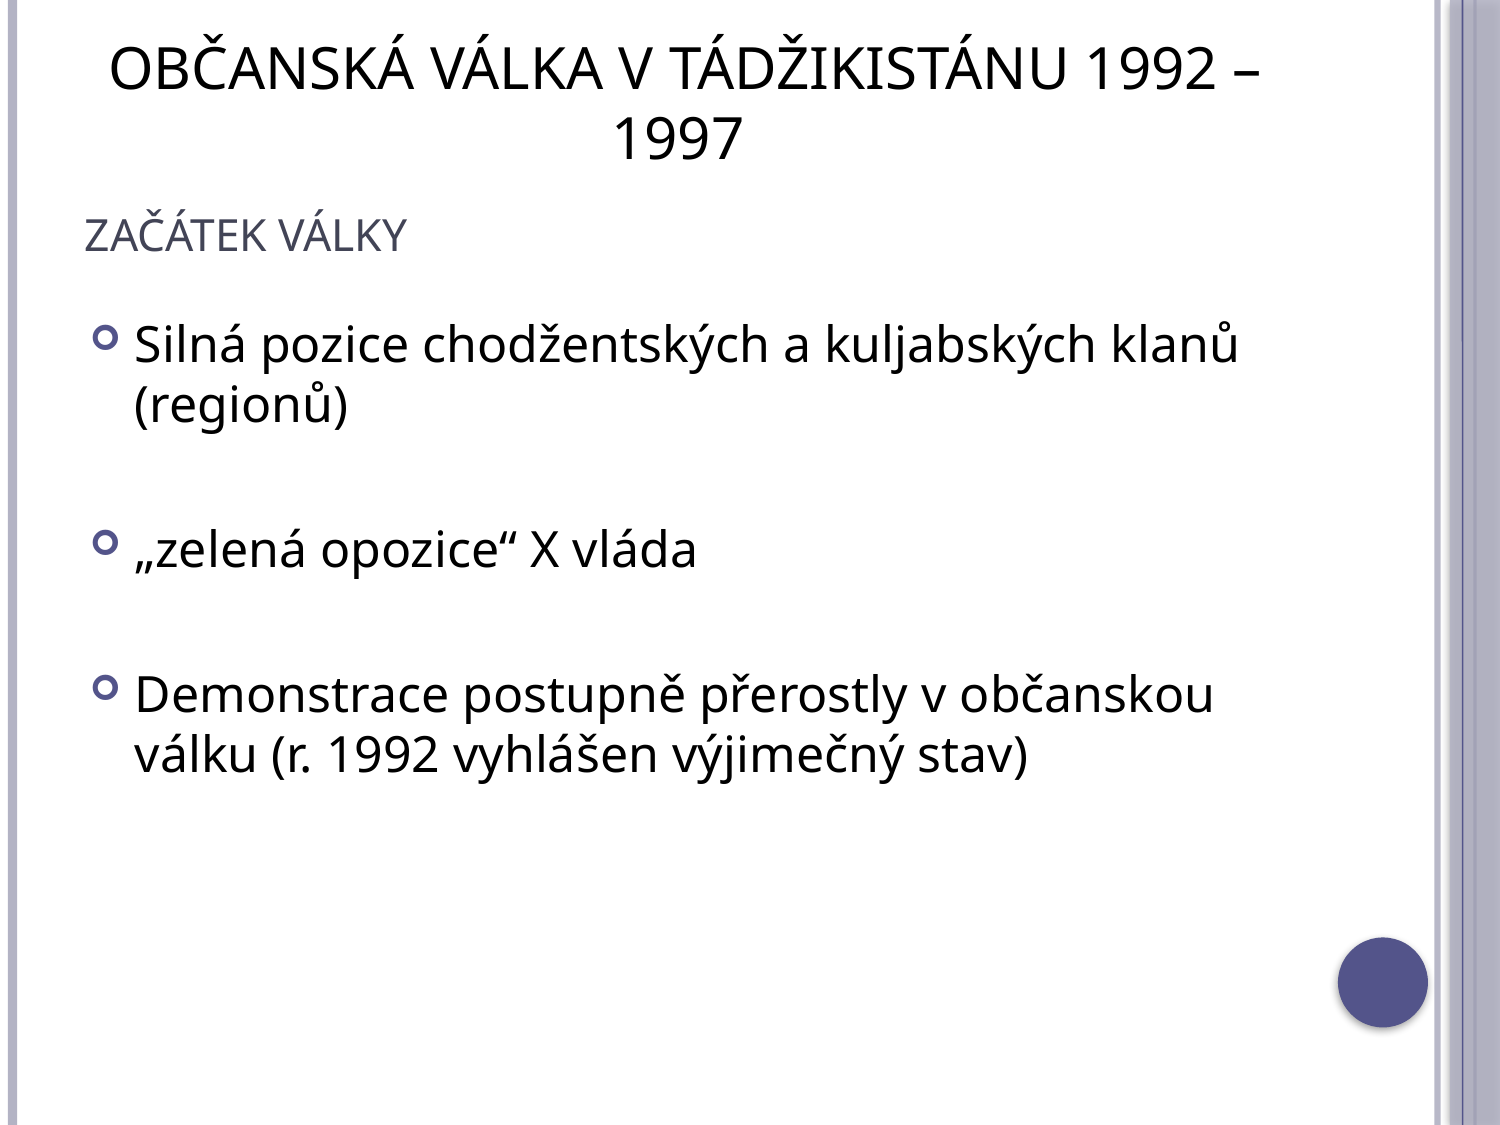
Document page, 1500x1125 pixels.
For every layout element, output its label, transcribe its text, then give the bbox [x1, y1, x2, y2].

list Silná pozice chodžentských a kuljabských klanů (regionů) „zelená opozice“ X vláda Demonstrace postupně přerostly v občanskou válku (r. 1992 vyhlášen výjimečný stav) [75, 304, 1300, 1062]
title Začátek války [70, 199, 1296, 268]
text_box OBČANSKÁ VÁLKA V TÁDŽIKISTÁNU 1992 – 1997 [70, 23, 1301, 179]
